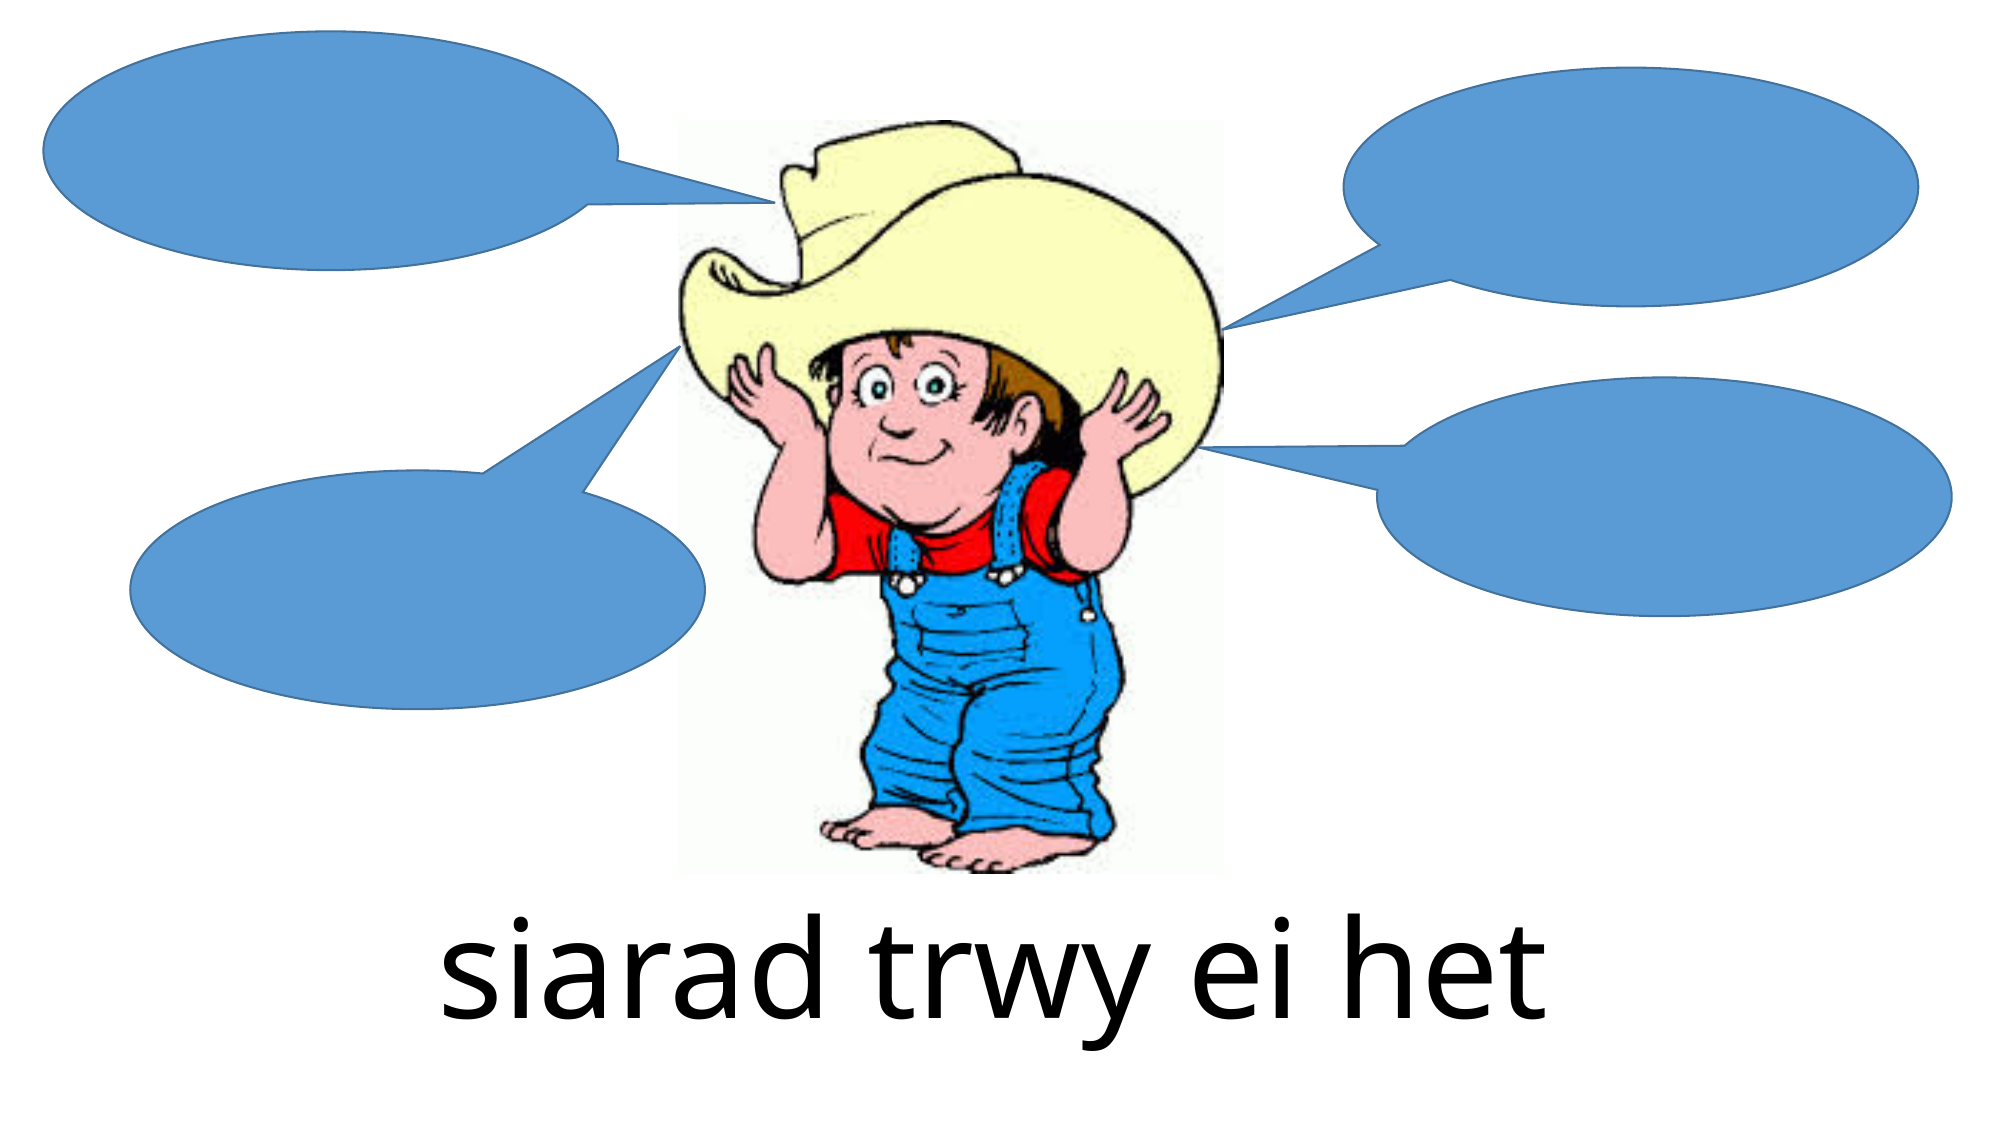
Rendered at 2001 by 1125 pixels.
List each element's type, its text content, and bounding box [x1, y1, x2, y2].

text_box [1224, 376, 1953, 618]
text_box [129, 346, 678, 711]
picture [678, 120, 1224, 874]
text_box [42, 30, 678, 272]
text_box [1224, 66, 1920, 331]
text_box siarad trwy ei het [422, 873, 1565, 1054]
